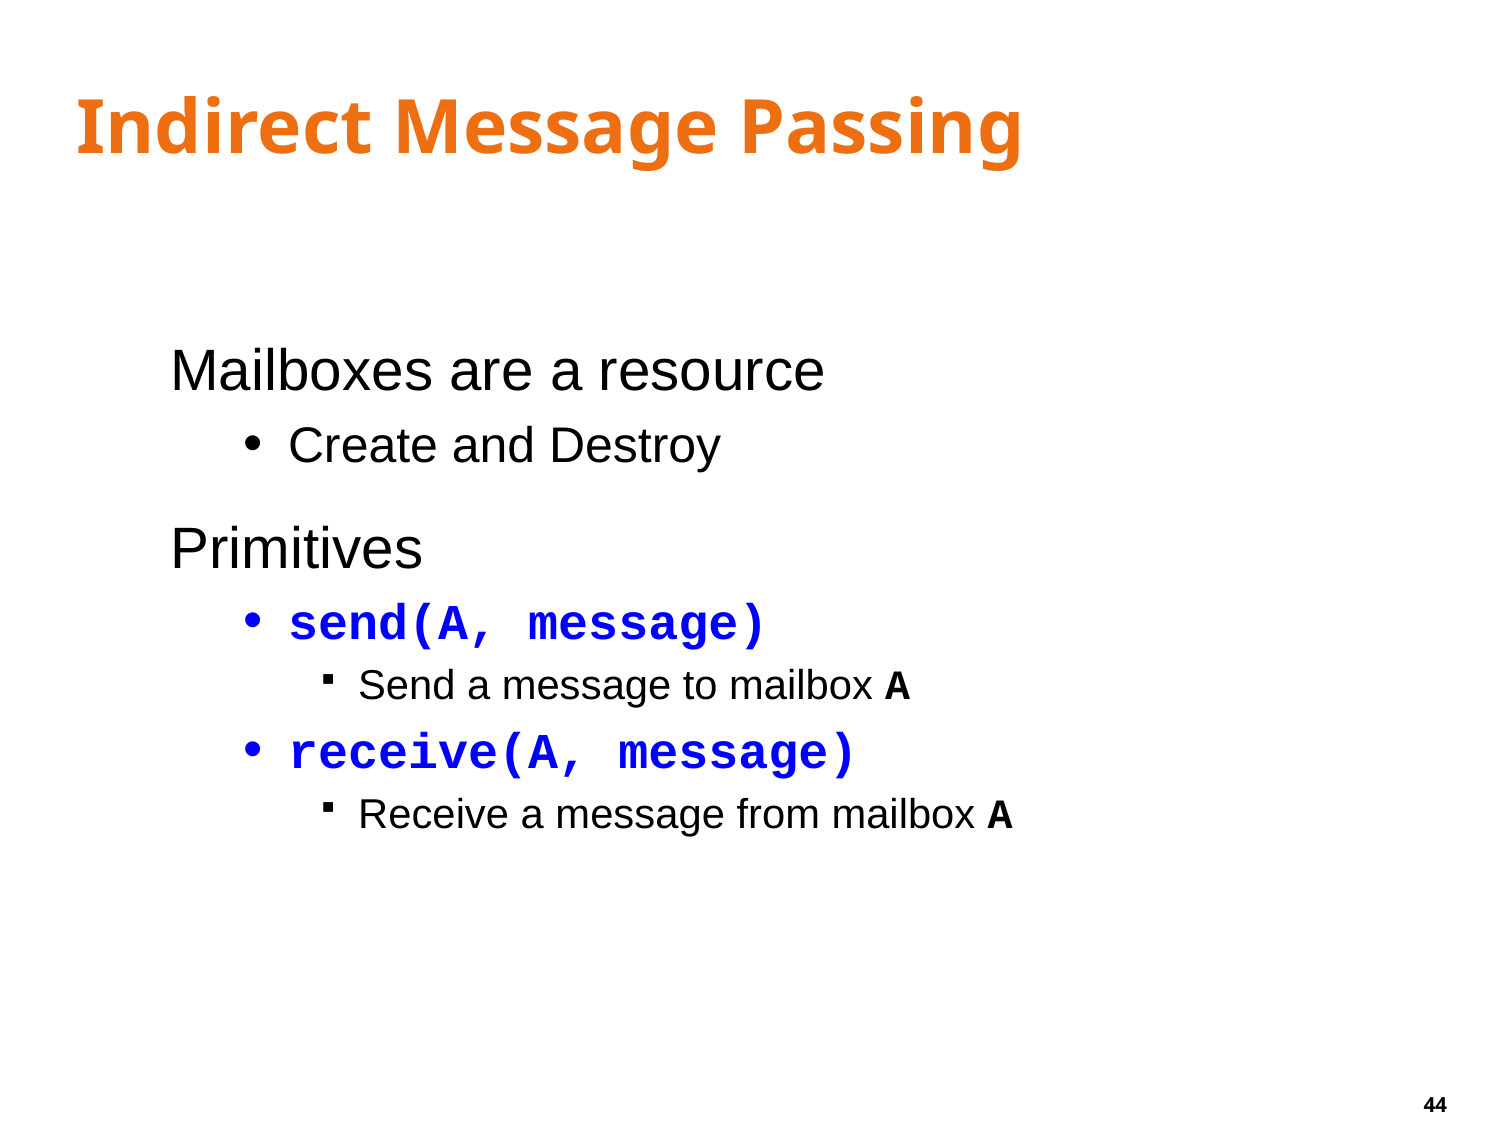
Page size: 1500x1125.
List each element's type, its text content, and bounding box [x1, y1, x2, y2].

list Mailboxes are a resource Create and Destroy Primitives send(A, message) Send a message to mailbox A receive(A, message) Receive a message from mailbox A [155, 324, 1413, 1000]
title Indirect Message Passing [61, 60, 1438, 187]
